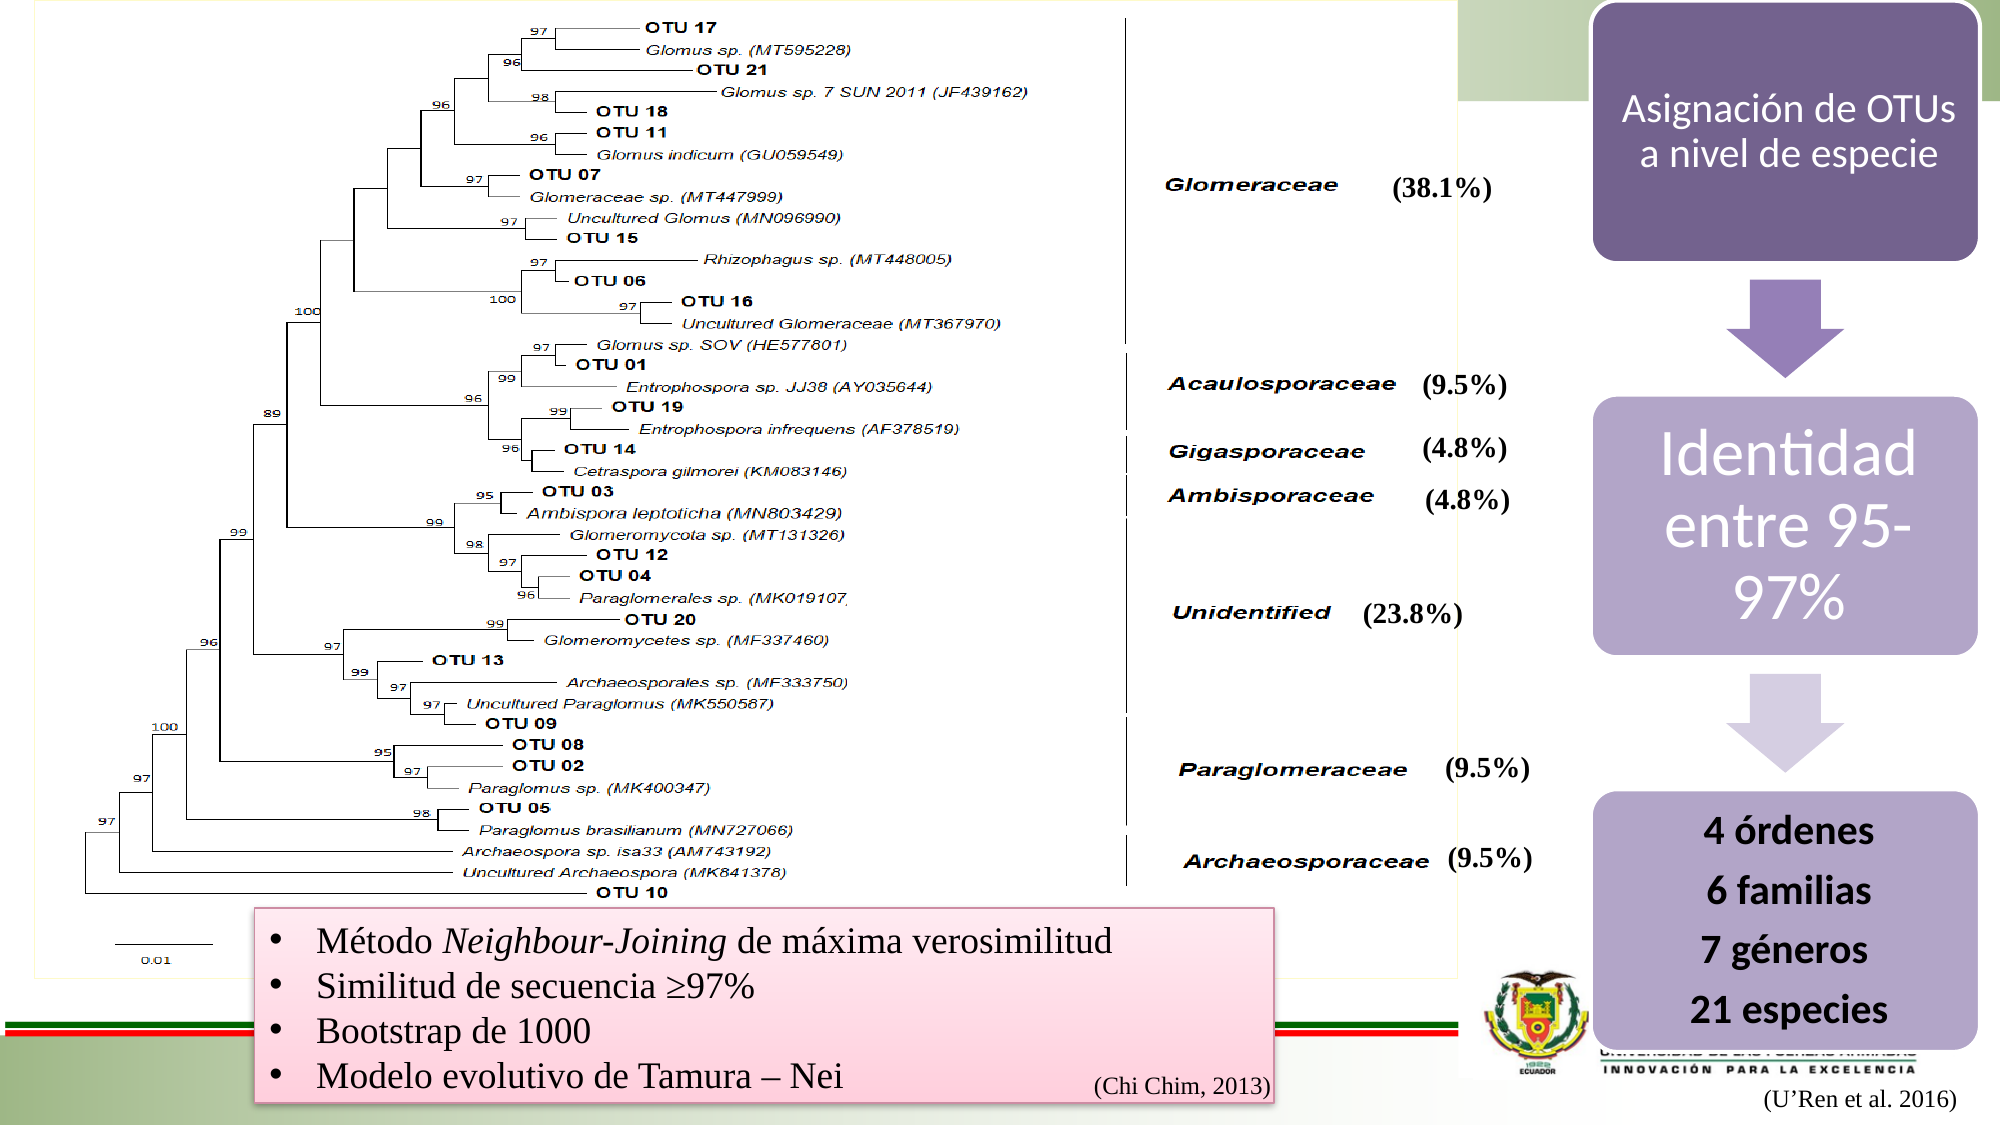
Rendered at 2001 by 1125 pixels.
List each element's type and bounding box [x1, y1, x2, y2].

picture [0, 0, 2000, 1125]
text_box [1590, 0, 1981, 1053]
